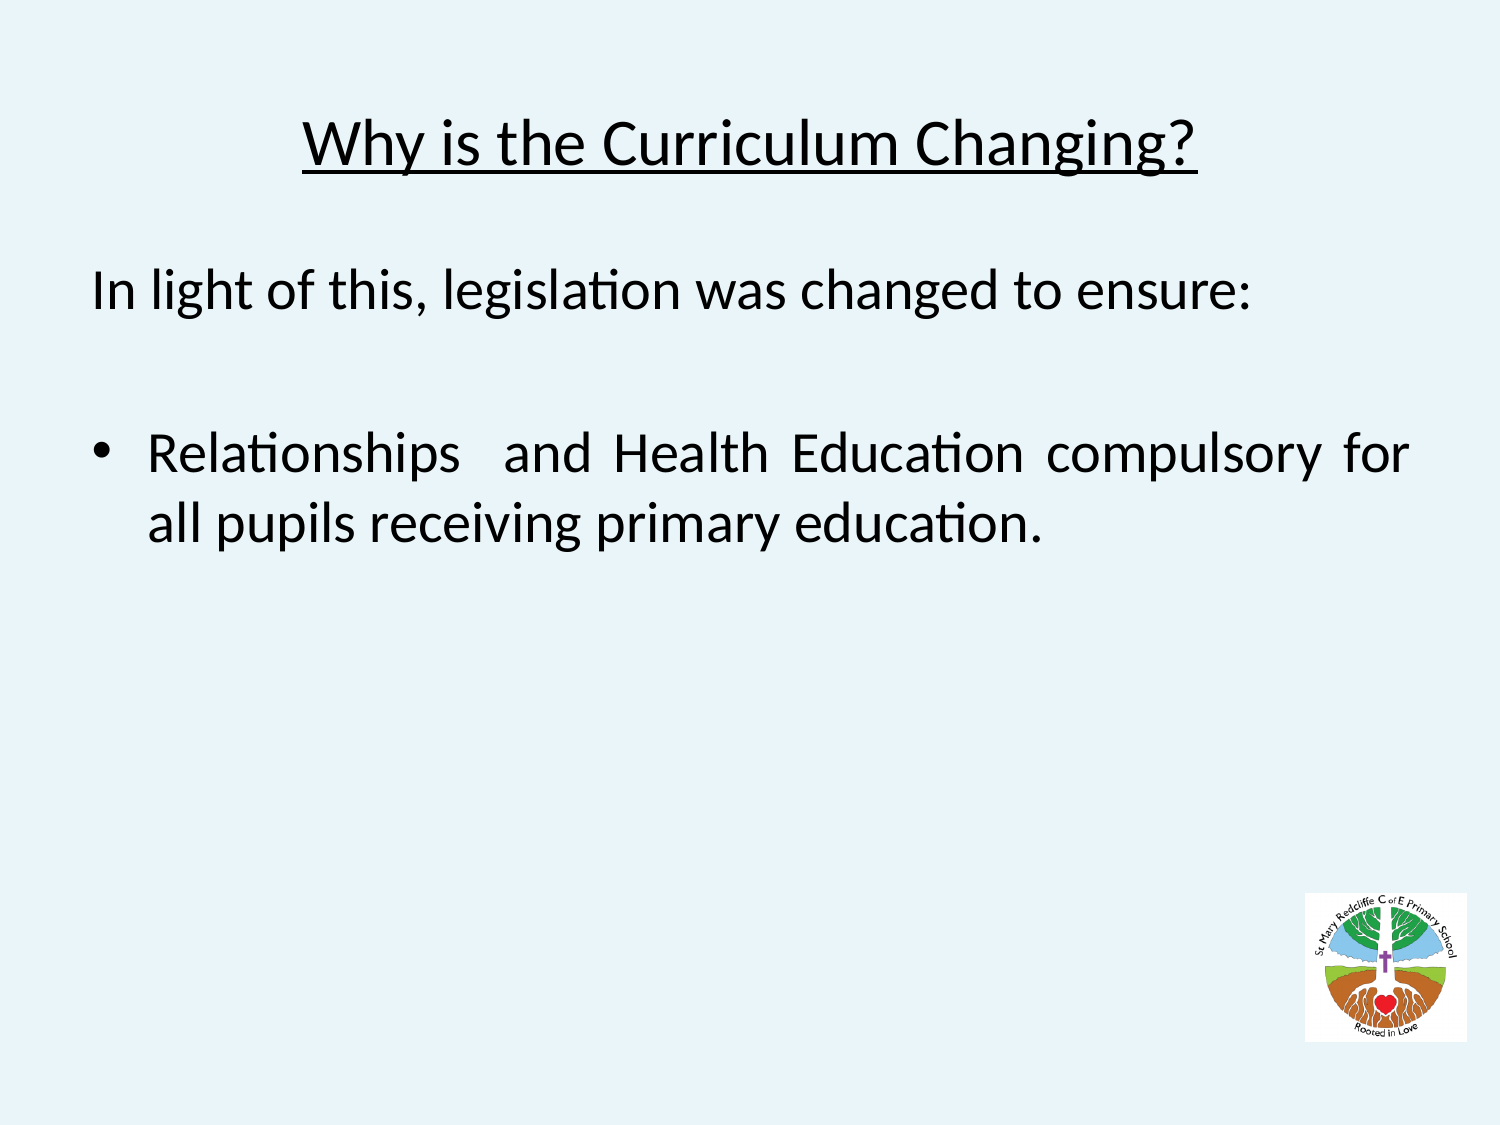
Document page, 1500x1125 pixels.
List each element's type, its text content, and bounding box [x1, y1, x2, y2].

title Why is the Curriculum Changing? [75, 45, 1425, 233]
picture [1304, 892, 1468, 1042]
list In light of this, legislation was changed to ensure: Relationships and Health Education compulsory for all pupils receiving primary education. [76, 243, 1427, 986]
